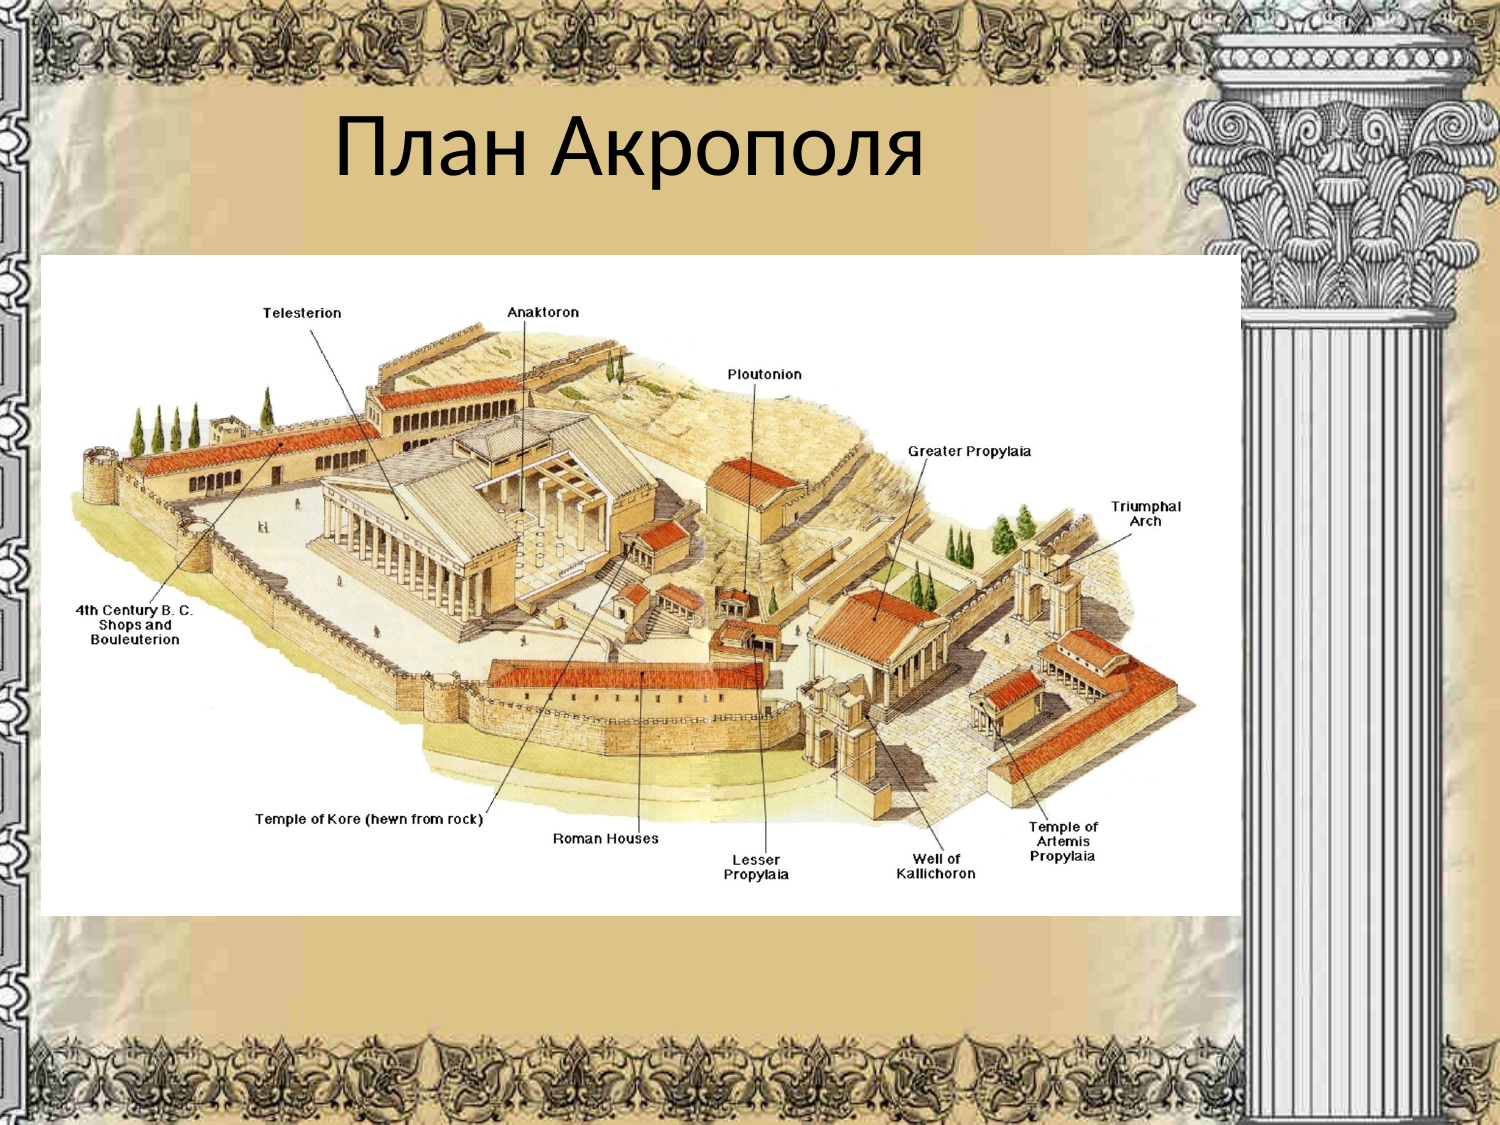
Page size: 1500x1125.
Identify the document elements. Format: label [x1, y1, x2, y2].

picture [0, 0, 1500, 1125]
list [40, 255, 1242, 916]
